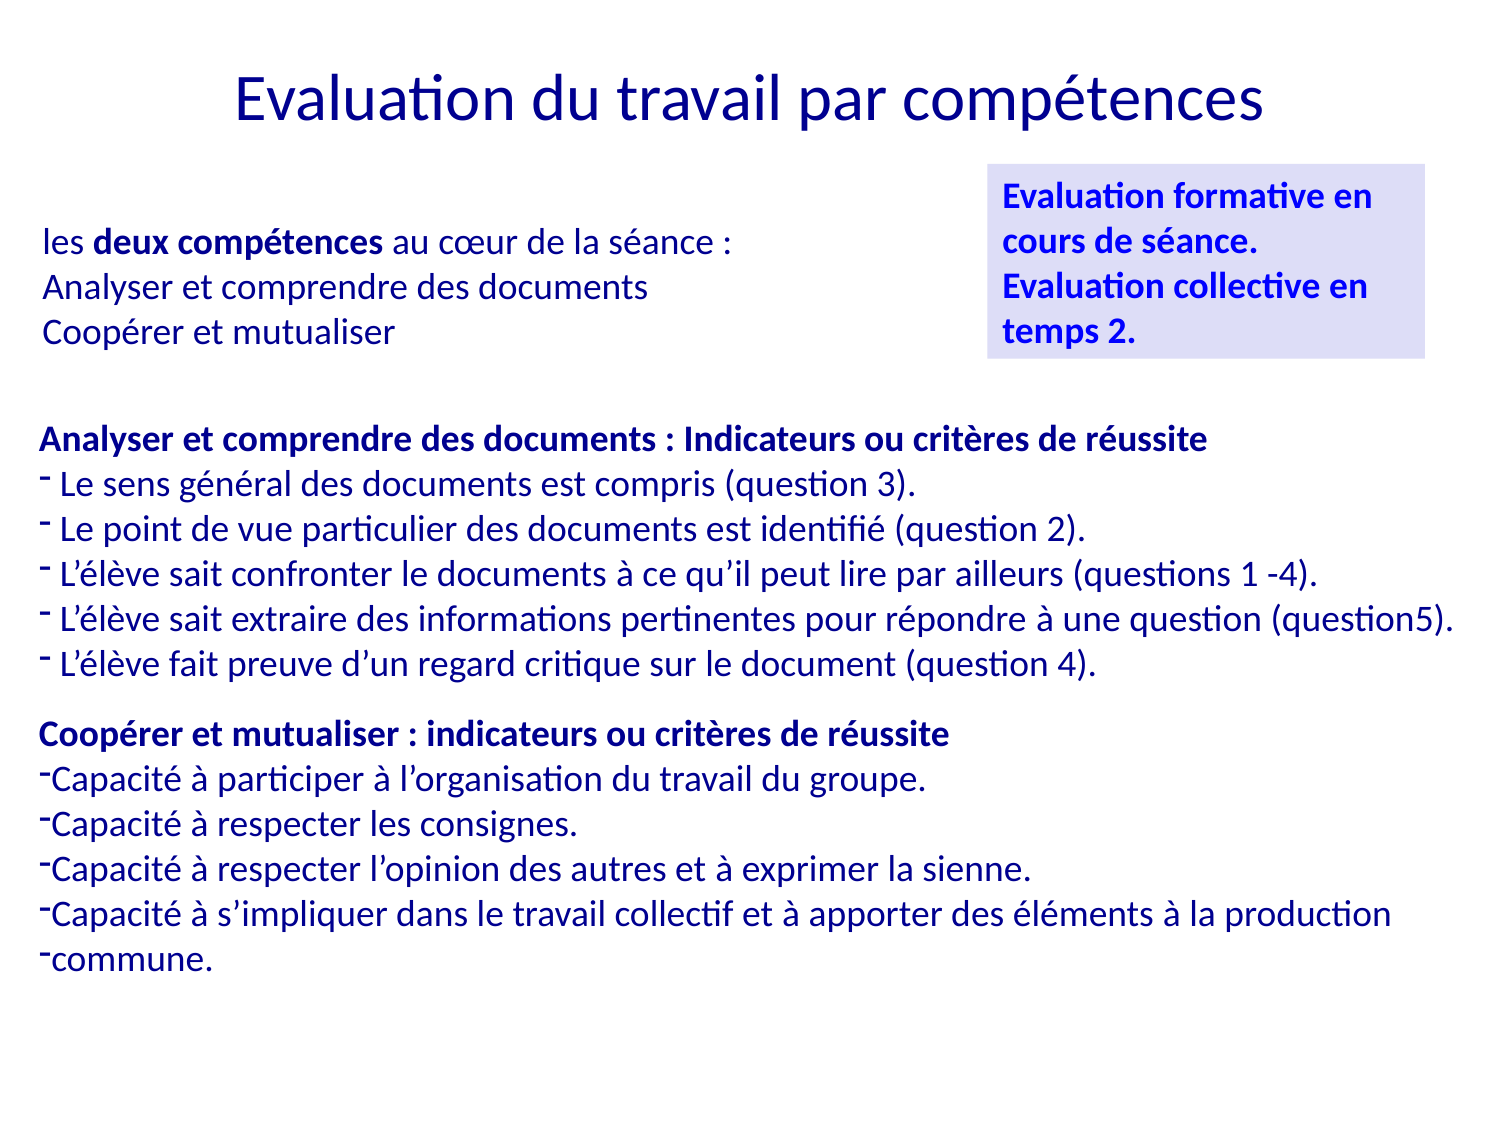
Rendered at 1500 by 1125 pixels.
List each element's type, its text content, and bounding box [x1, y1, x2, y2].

text_box Evaluation formative en cours de séance. Evaluation collective en temps 2. [987, 163, 1425, 359]
title Evaluation du travail par compétences [75, 0, 1425, 188]
text_box Coopérer et mutualiser : indicateurs ou critères de réussite Capacité à participer à l’organisation du travail du groupe. Capacité à respecter les consignes. Capacité à respecter l’opinion des autres et à exprimer la sienne. Capacité à s’impliquer dans le travail collectif et à apporter des éléments à la production commune. [24, 701, 1416, 1032]
text_box Analyser et comprendre des documents : Indicateurs ou critères de réussite Le sens général des documents est compris (question 3). Le point de vue particulier des documents est identifié (question 2). L’élève sait confronter le documents à ce qu’il peut lire par ailleurs (questions 1 -4). L’élève sait extraire des informations pertinentes pour répondre à une question (question5). L’élève fait preuve d’un regard critique sur le document (question 4). [24, 406, 1500, 872]
text_box les deux compétences au cœur de la séance : Analyser et comprendre des documents Coopérer et mutualiser [27, 209, 748, 360]
